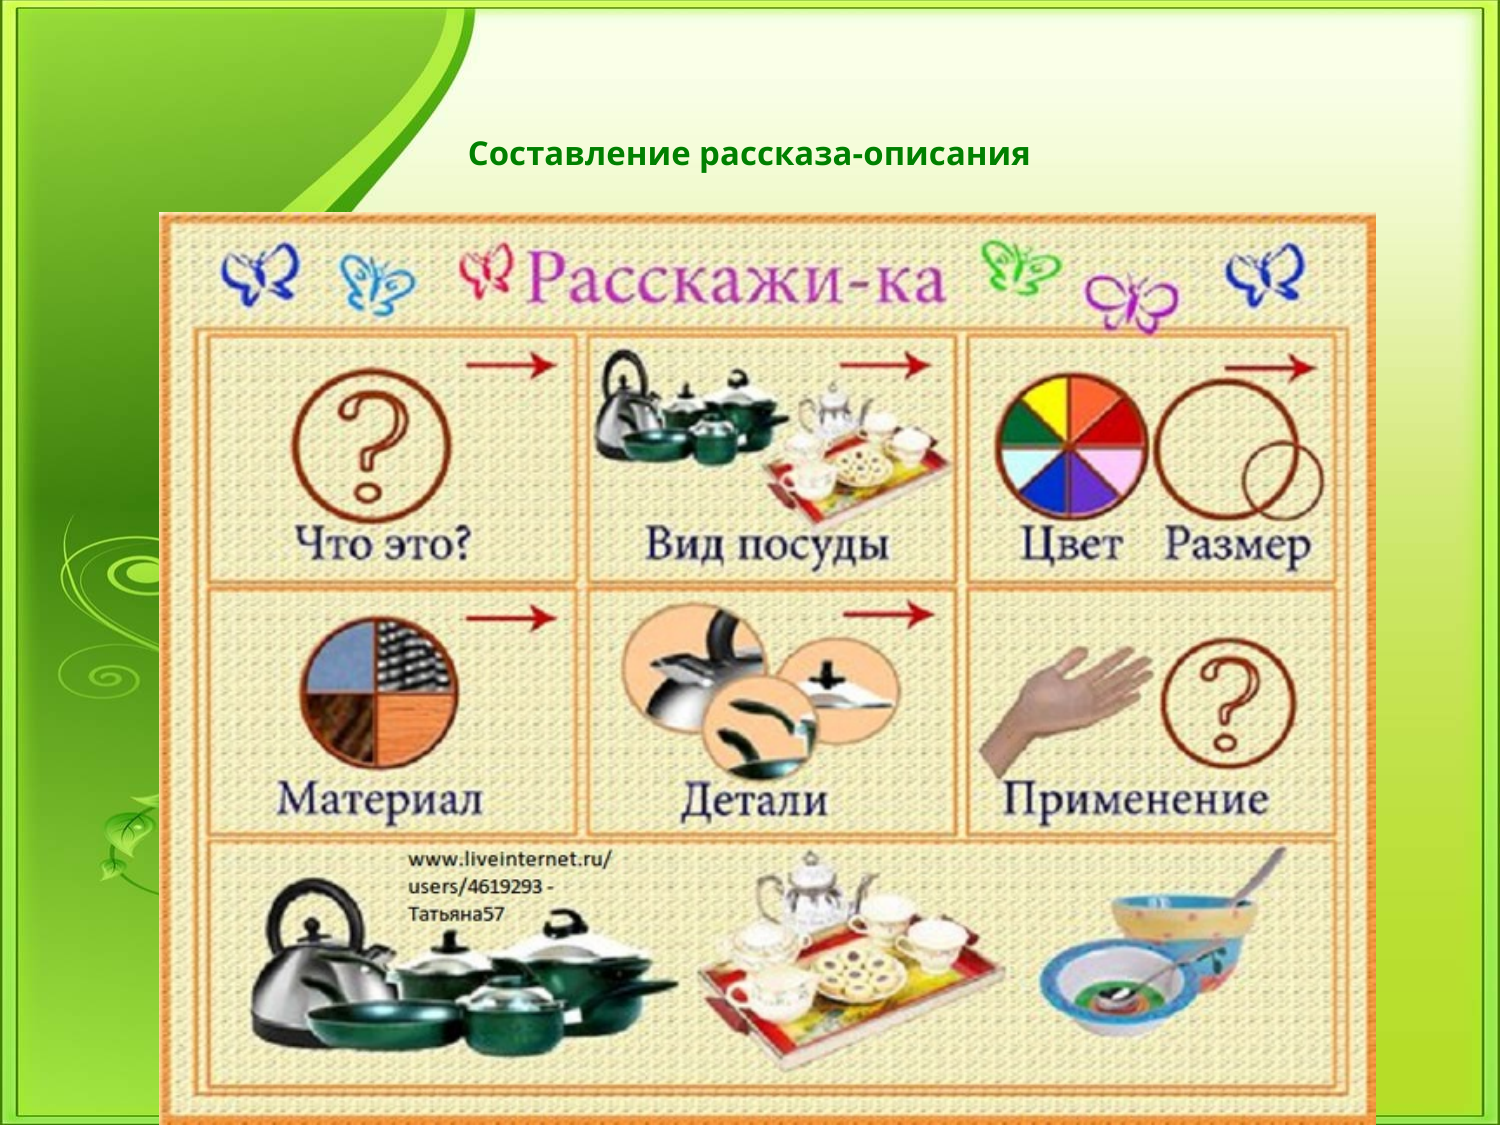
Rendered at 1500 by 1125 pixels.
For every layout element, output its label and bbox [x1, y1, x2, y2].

list [159, 212, 1377, 1125]
picture [0, 0, 1500, 1125]
